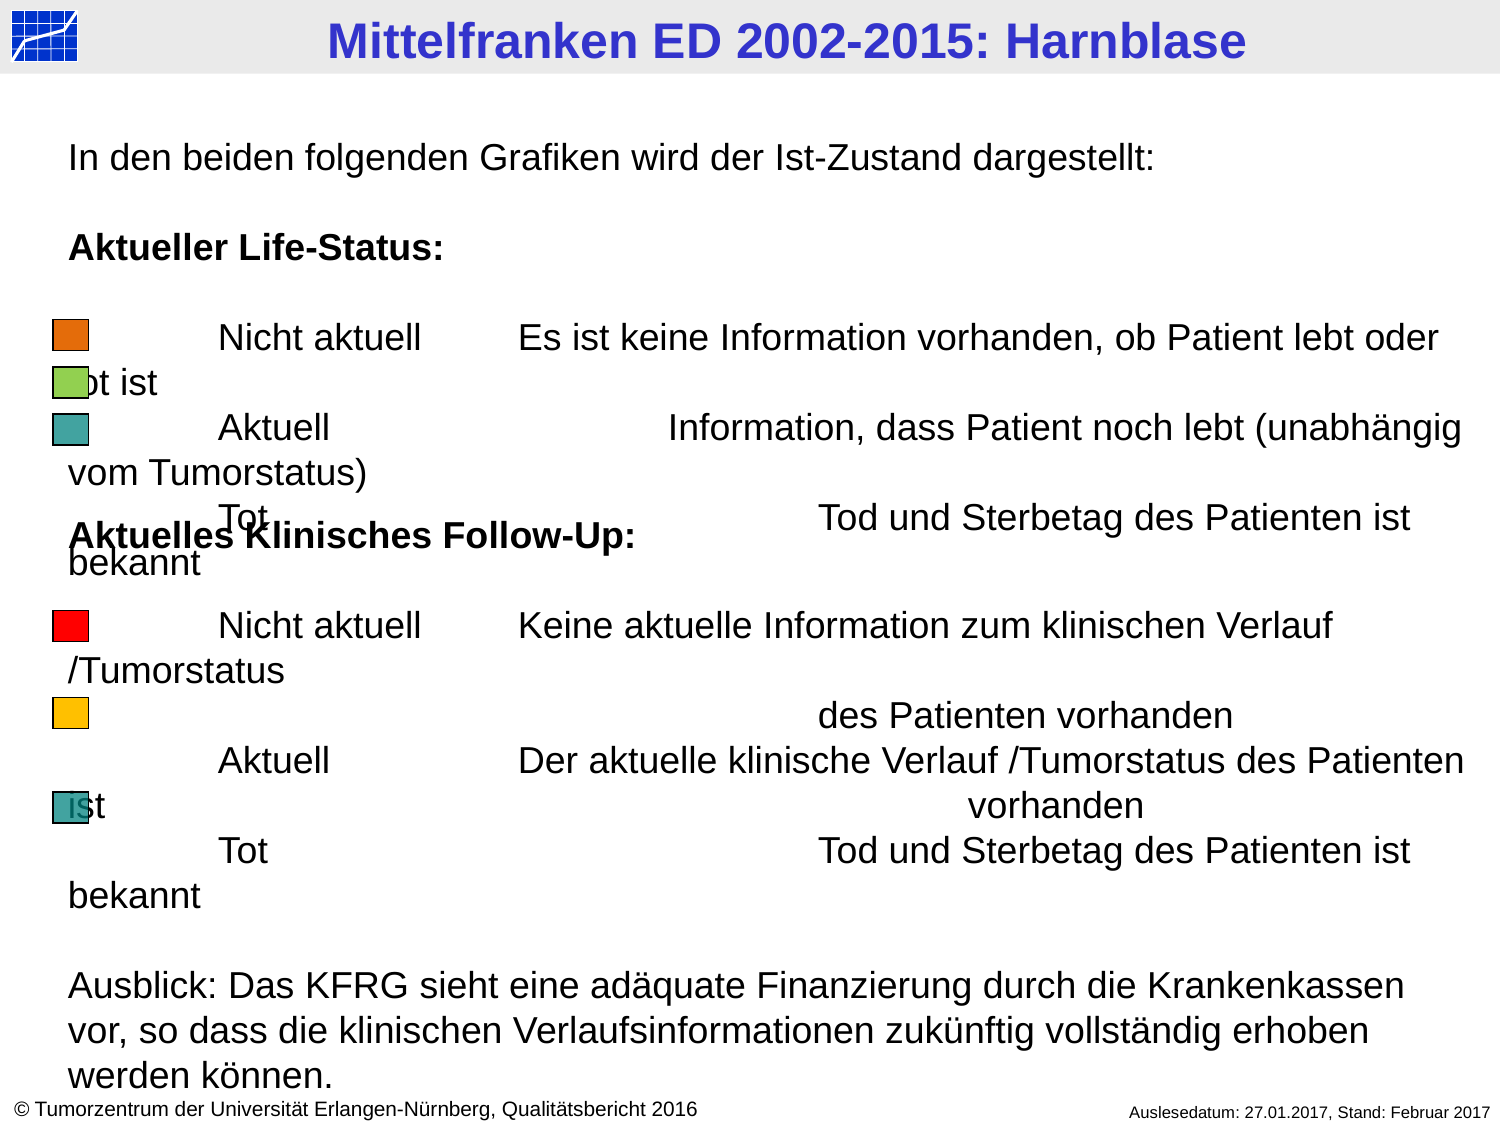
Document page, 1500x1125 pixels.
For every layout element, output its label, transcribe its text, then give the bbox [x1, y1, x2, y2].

text_box In den beiden folgenden Grafiken wird der Ist-Zustand dargestellt: Aktueller Life-Status: Nicht aktuell Es ist keine Information vorhanden, ob Patient lebt oder tot ist Aktuell Information, dass Patient noch lebt (unabhängig vom Tumorstatus) Tot Tod und Sterbetag des Patienten ist bekannt [53, 125, 1500, 591]
text_box [53, 366, 89, 398]
text_box [53, 697, 89, 729]
text_box [53, 319, 89, 351]
text_box [53, 610, 89, 642]
text_box [53, 792, 89, 823]
text_box [53, 414, 89, 445]
text_box Aktuelles Klinisches Follow-Up: Nicht aktuell Keine aktuelle Information zum klinischen Verlauf /Tumorstatus des Patienten vorhanden Aktuell Der aktuelle klinische Verlauf /Tumorstatus des Patienten ist vorhanden Tot Tod und Sterbetag des Patienten ist bekannt Ausblick: Das KFRG sieht eine adäquate Finanzierung durch die Krankenkassen vor, so dass die klinischen Verlaufsinformationen zukünftig vollständig erhoben werden können. [53, 504, 1483, 1125]
